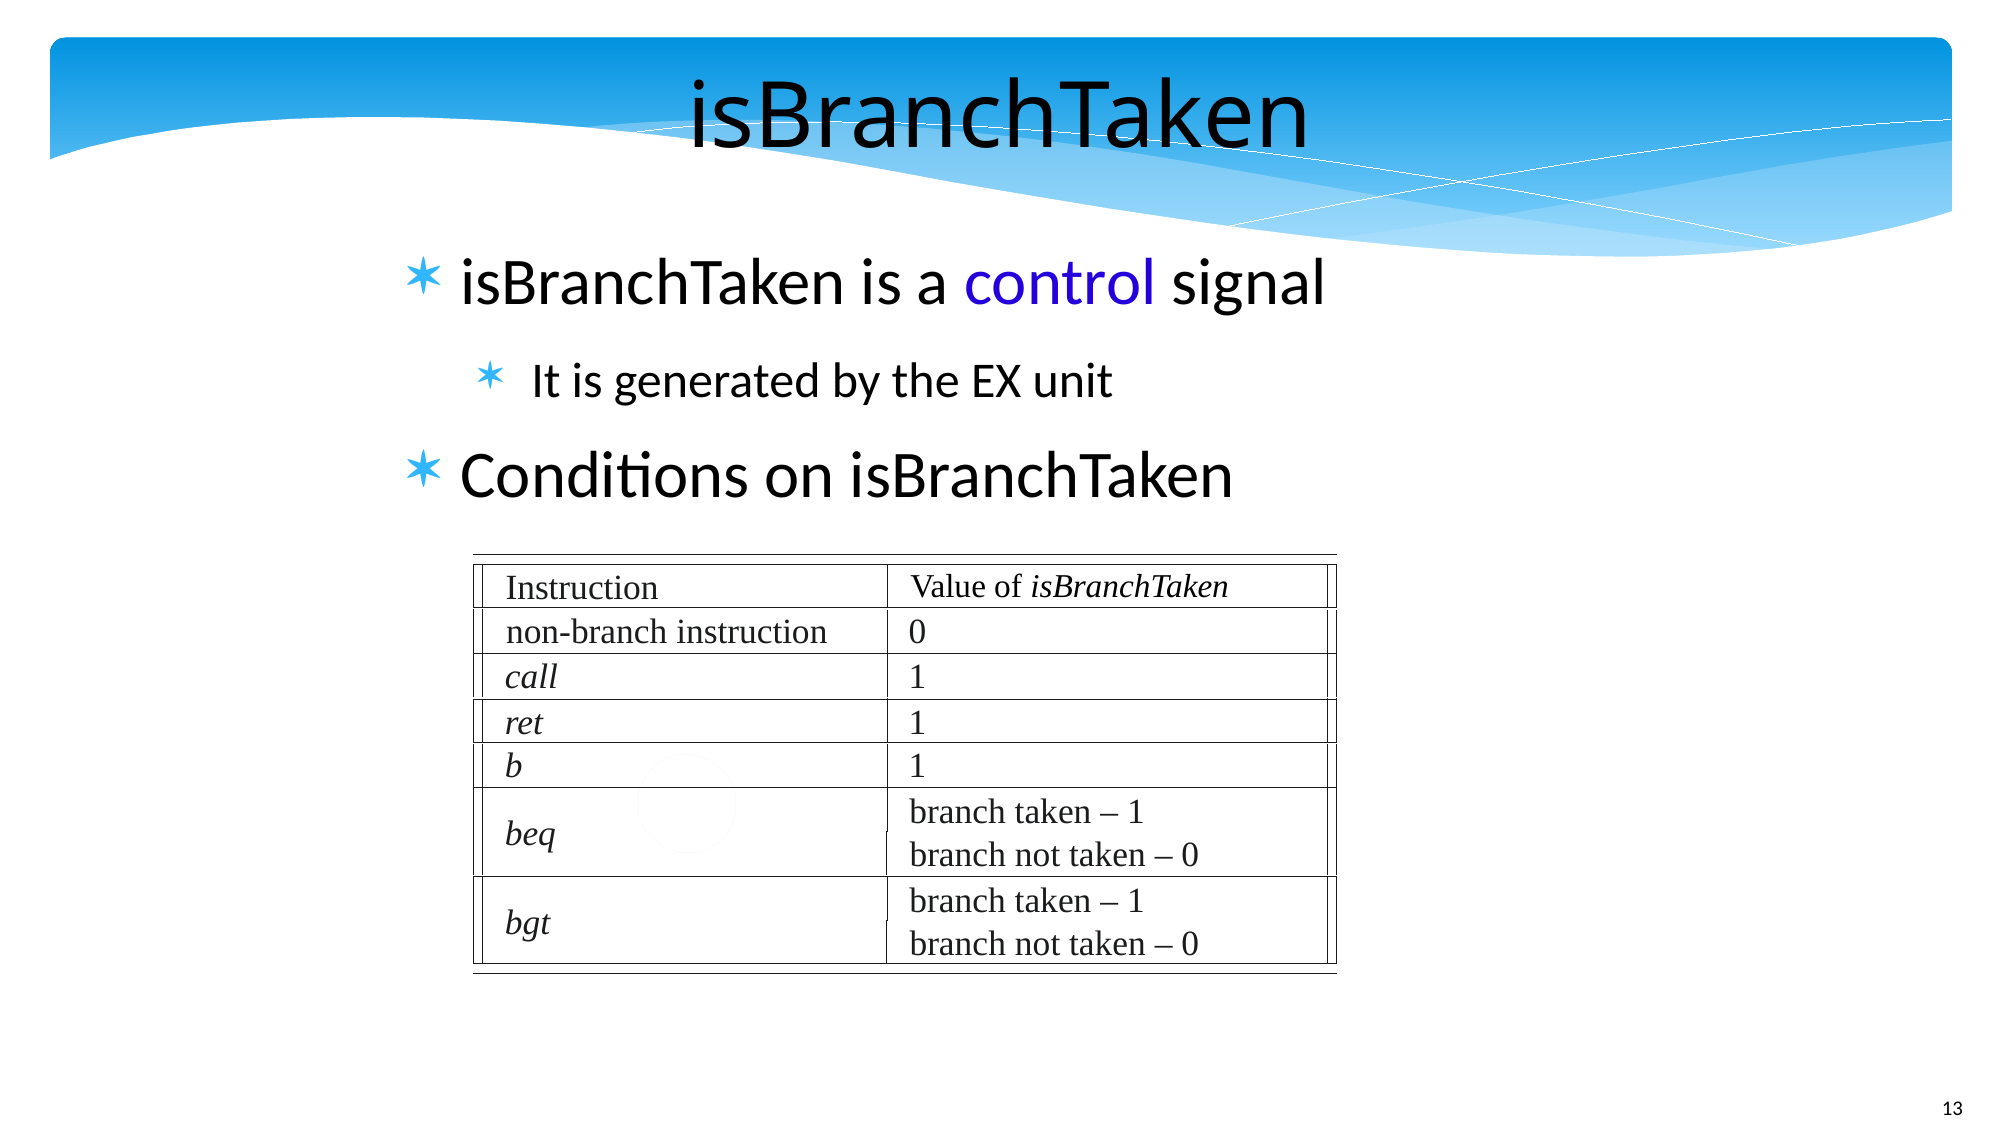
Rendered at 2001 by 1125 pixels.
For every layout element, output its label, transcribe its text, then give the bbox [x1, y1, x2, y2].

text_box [468, 549, 1343, 979]
list isBranchTaken is a control signal It is generated by the EX unit Conditions on isBranchTaken [389, 237, 1691, 980]
title isBranchTaken [391, 34, 1609, 188]
